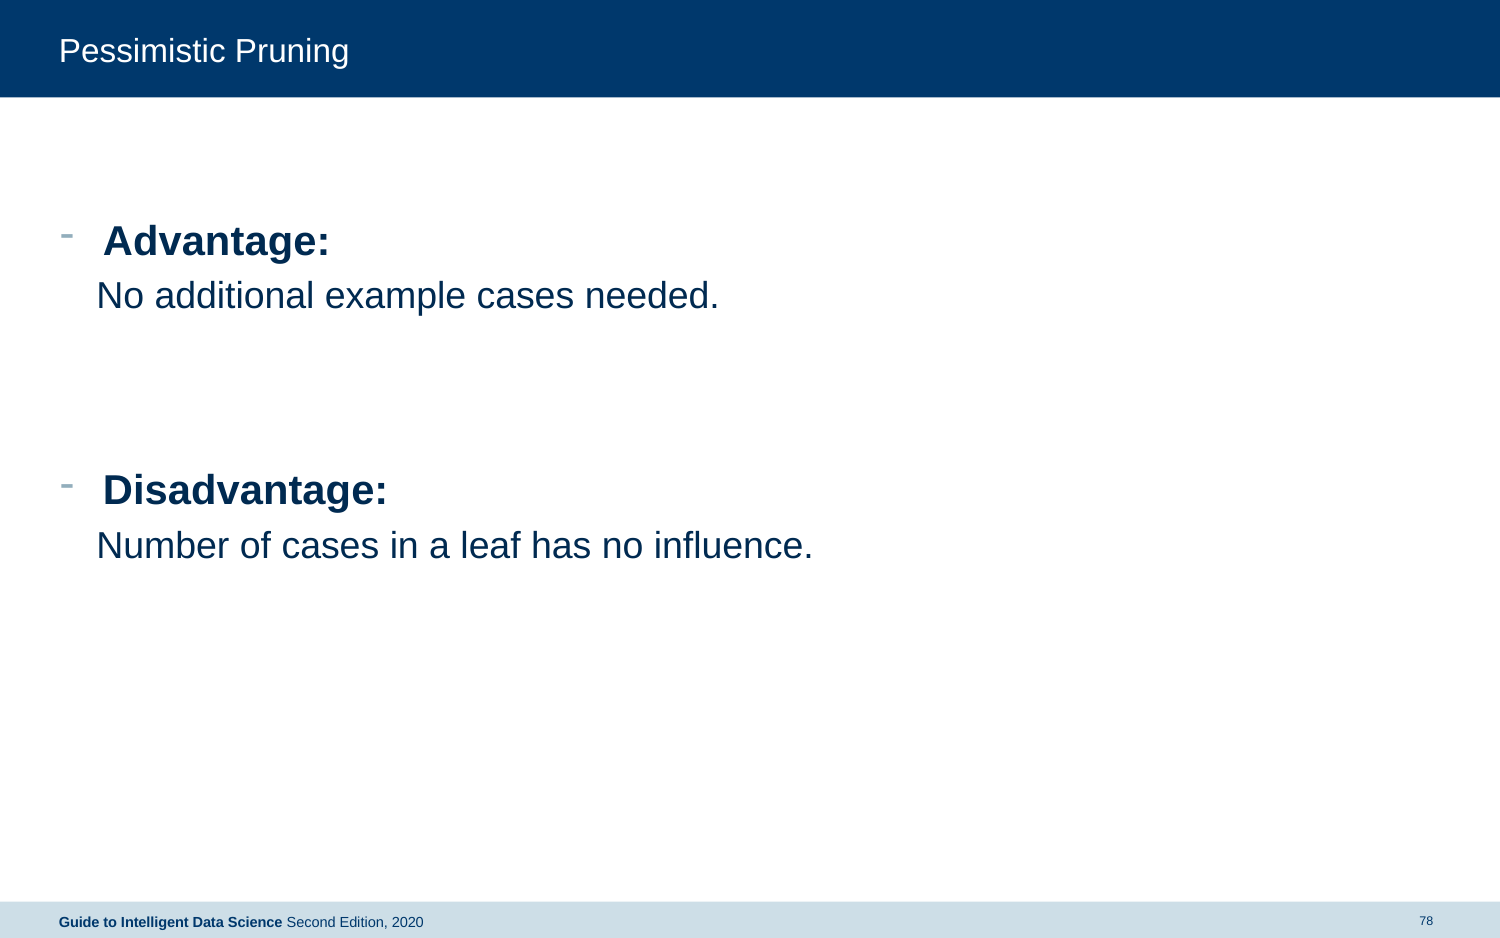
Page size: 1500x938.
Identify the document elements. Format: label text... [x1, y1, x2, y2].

list Advantage: No additional example cases needed. Disadvantage: Number of cases in a leaf has no influence. [59, 147, 1434, 855]
title Pessimistic Pruning [58, 28, 1442, 70]
slide_number 78 [1411, 900, 1442, 938]
